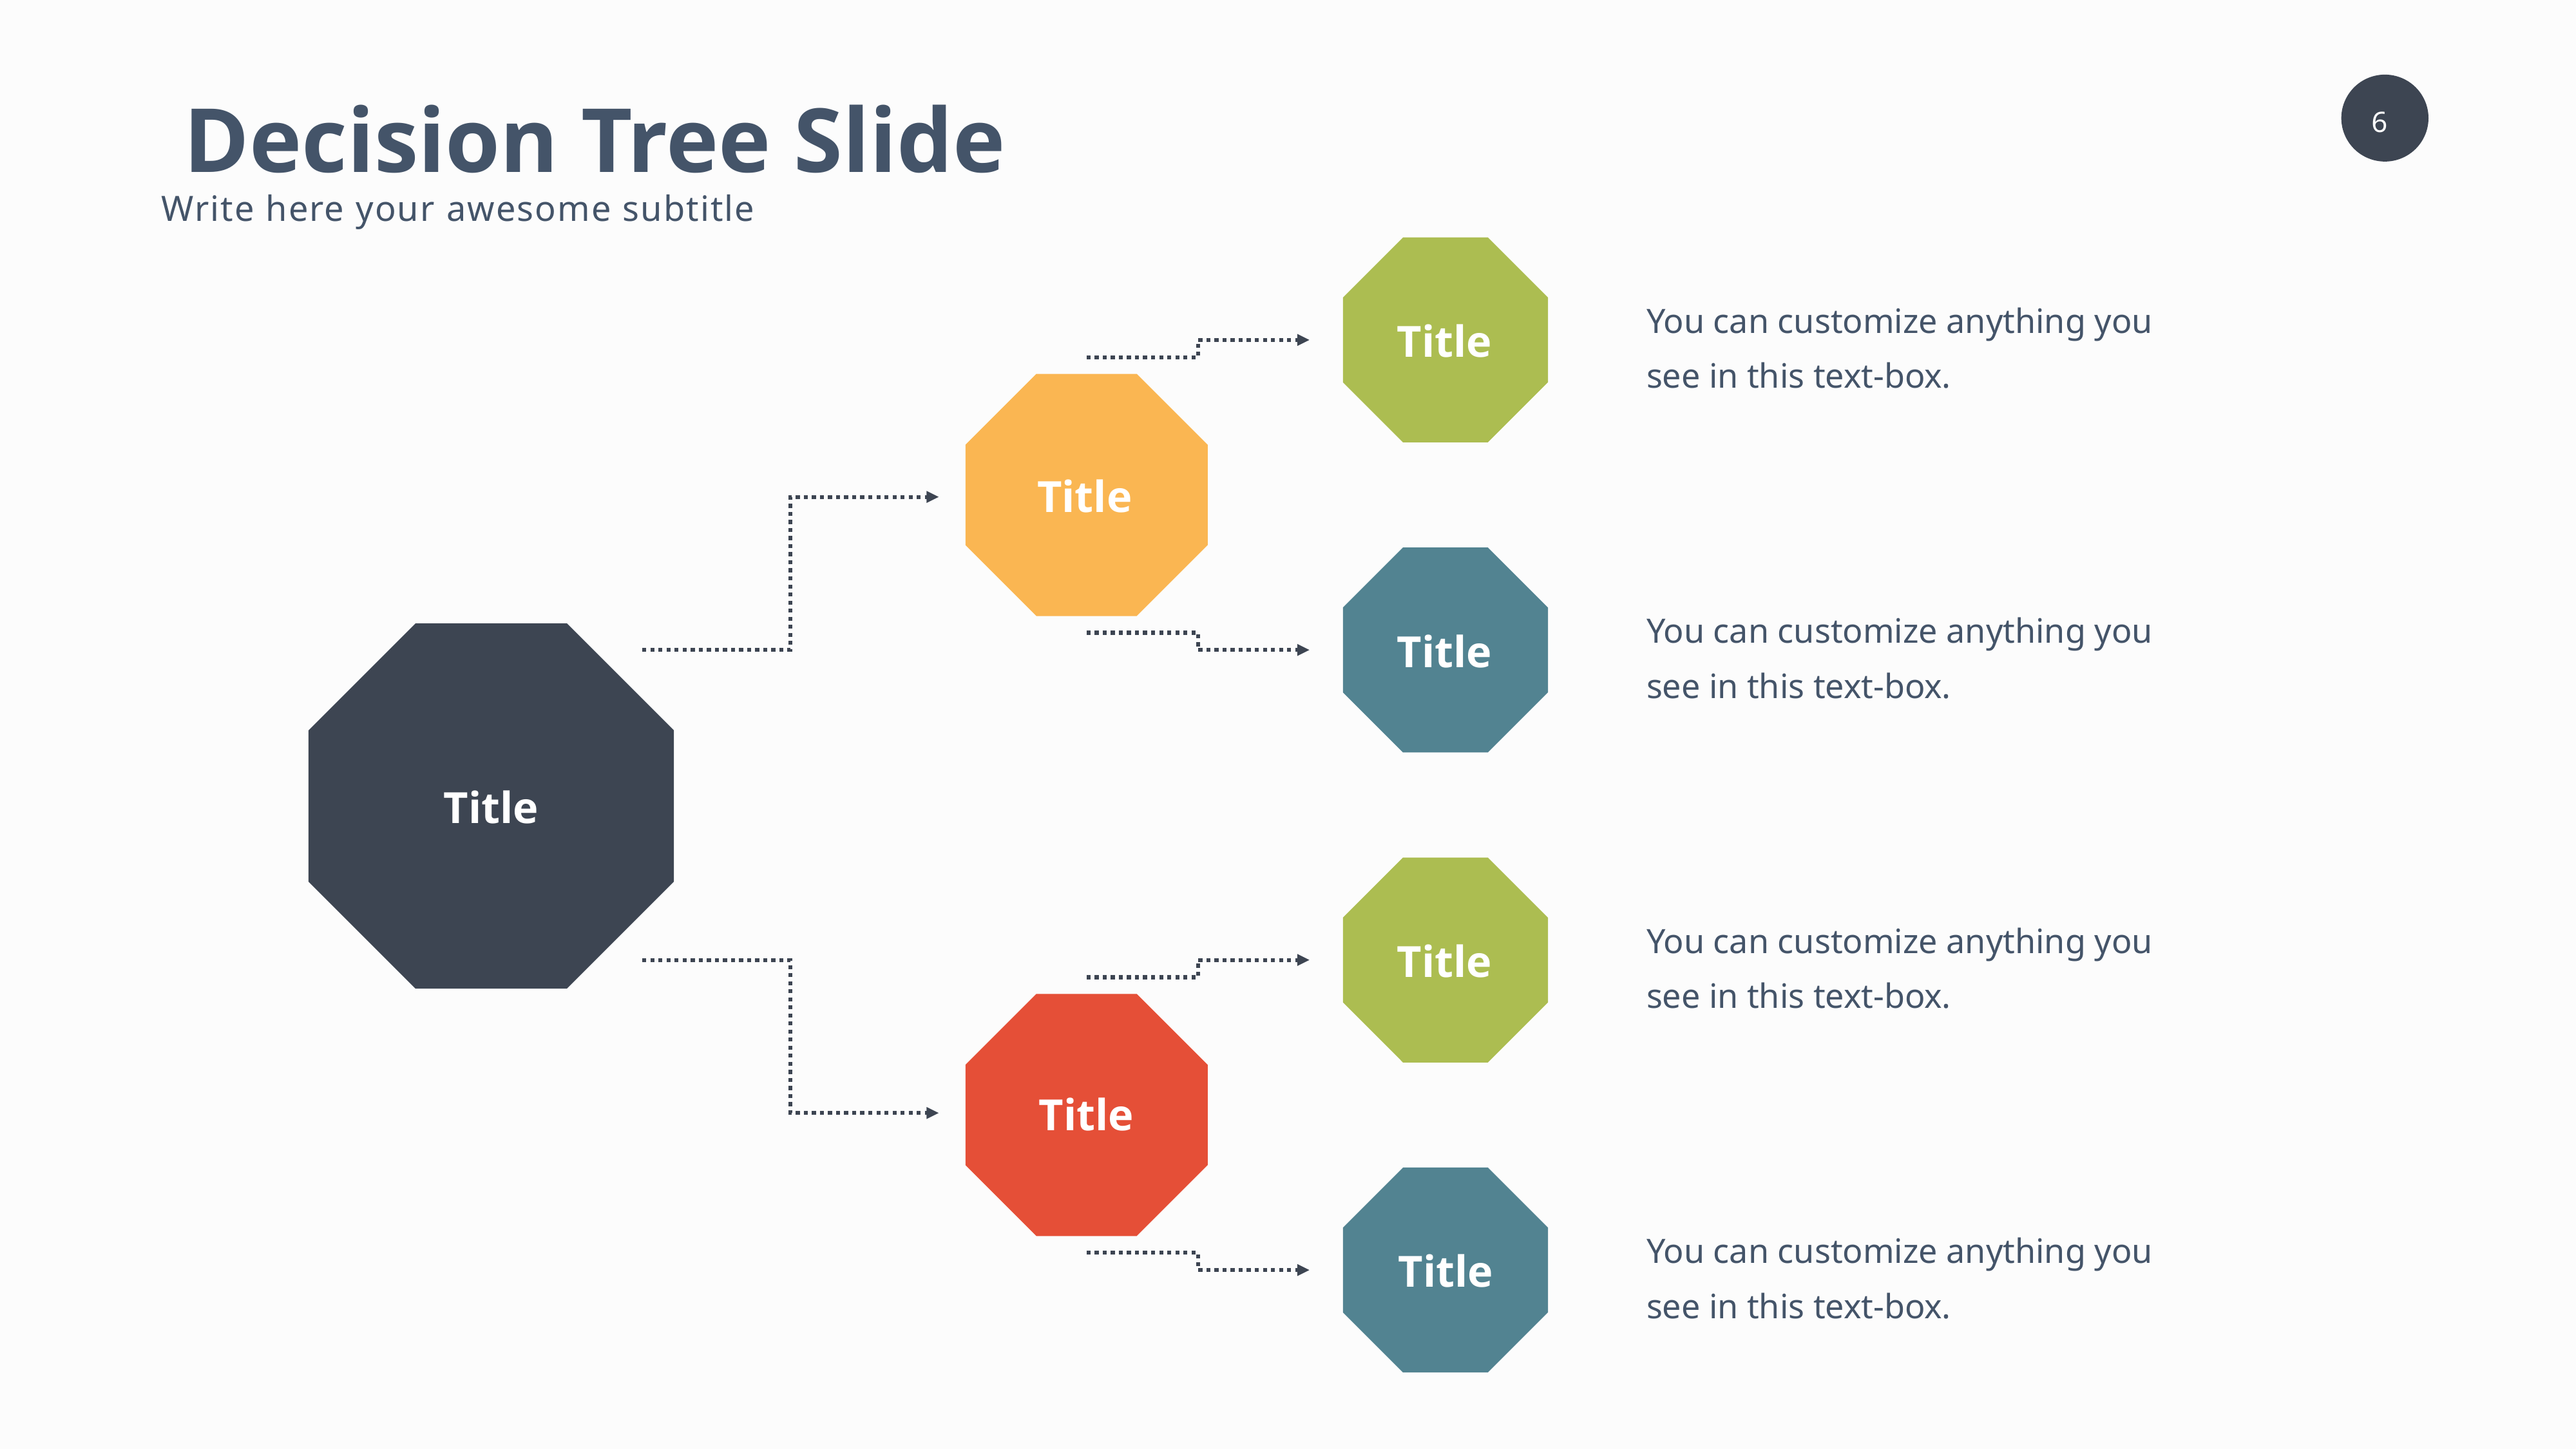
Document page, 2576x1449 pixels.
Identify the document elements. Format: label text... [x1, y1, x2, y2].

text_box Title [1027, 464, 1142, 526]
text_box You can customize anything you see in this text-box. [1637, 280, 2199, 400]
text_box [642, 497, 939, 650]
text_box [1342, 236, 1549, 443]
text_box Title [1388, 619, 1502, 681]
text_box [1086, 1253, 1310, 1271]
text_box You can customize anything you see in this text-box. [1637, 900, 2199, 1020]
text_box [1086, 339, 1310, 357]
text_box [1342, 1166, 1549, 1374]
text_box [307, 622, 675, 990]
text_box Write here your awesome subtitle [151, 182, 765, 233]
text_box Title [1029, 1082, 1144, 1144]
text_box Title [1388, 309, 1502, 371]
text_box Title [1388, 1239, 1503, 1301]
text_box Title [434, 775, 549, 837]
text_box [1086, 632, 1310, 650]
text_box You can customize anything you see in this text-box. [1637, 590, 2199, 710]
text_box Title [1388, 929, 1502, 990]
text_box You can customize anything you see in this text-box. [1637, 1210, 2199, 1330]
text_box Decision Tree Slide [175, 51, 1016, 195]
text_box [1342, 547, 1549, 753]
text_box [964, 993, 1208, 1237]
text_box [642, 960, 939, 1113]
text_box [1342, 857, 1549, 1063]
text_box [1086, 960, 1310, 978]
